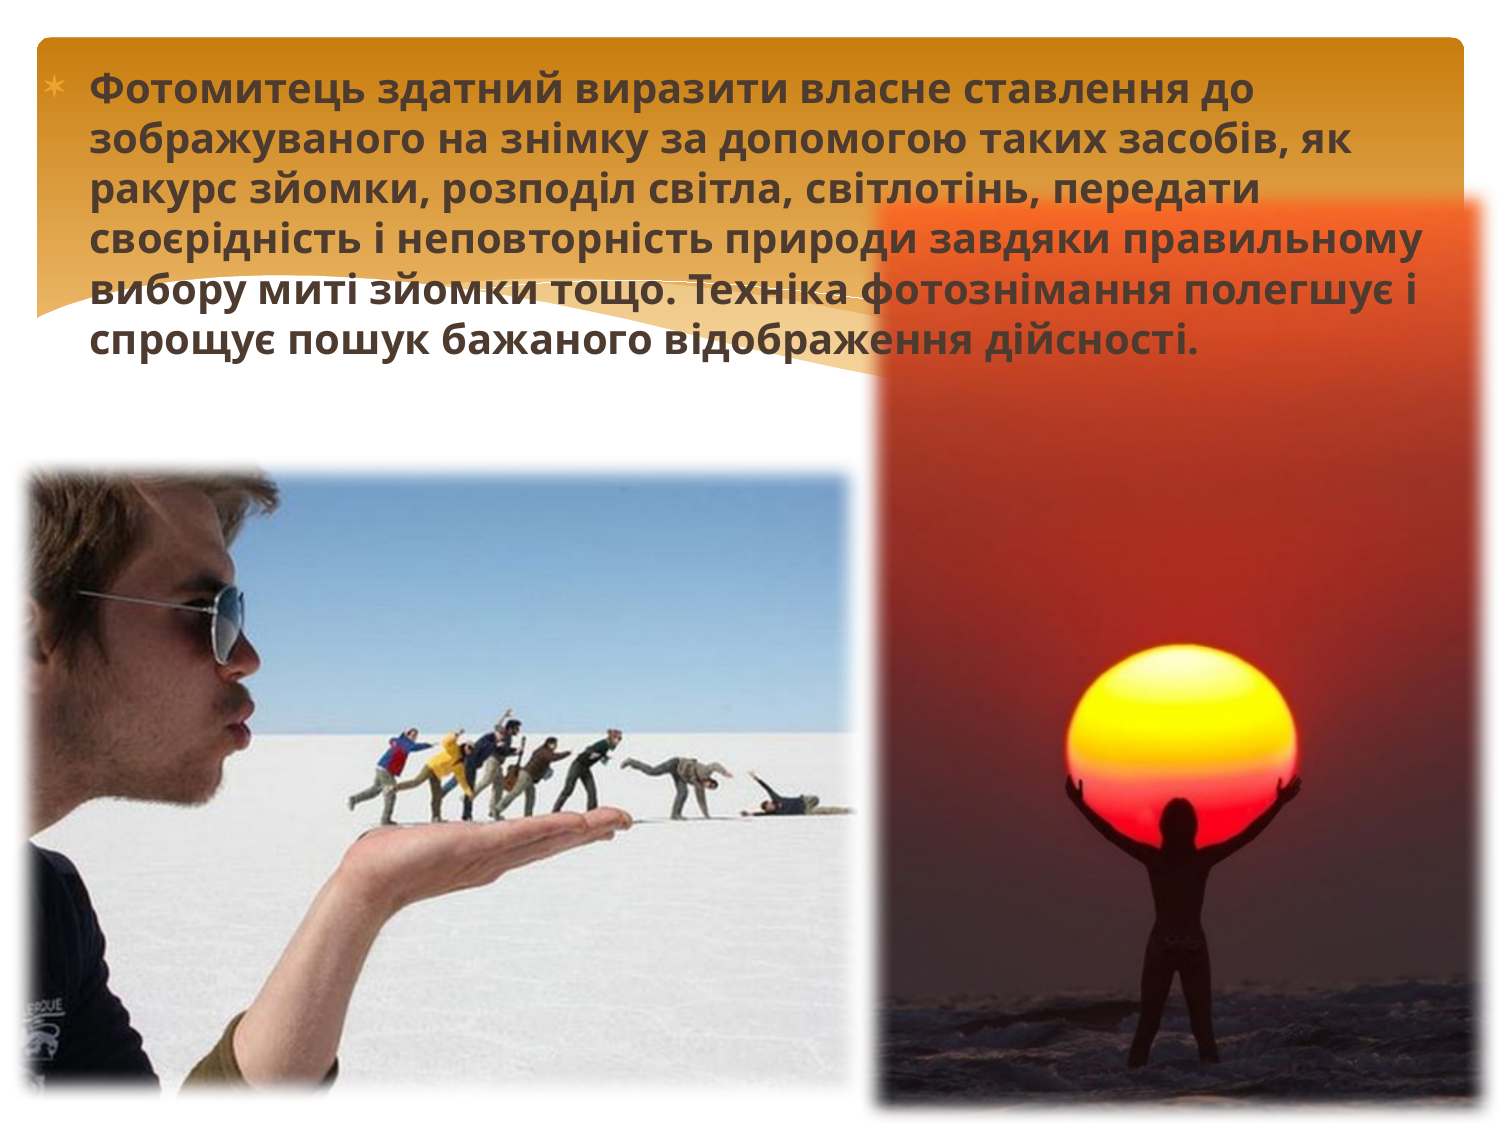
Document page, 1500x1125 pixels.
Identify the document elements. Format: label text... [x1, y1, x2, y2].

list Фотомитець здатний виразити власне ставлення до зображуваного на знімку за допомогою таких засобів, як ракурс зйомки, розподіл світла, світлотінь, передати своєрідність і неповторність природи завдяки правильному вибору миті зйомки тощо. Техніка фотознімання полегшує і спрощує пошук бажаного відображення дійсності. [29, 54, 1471, 454]
picture [11, 180, 1499, 1125]
